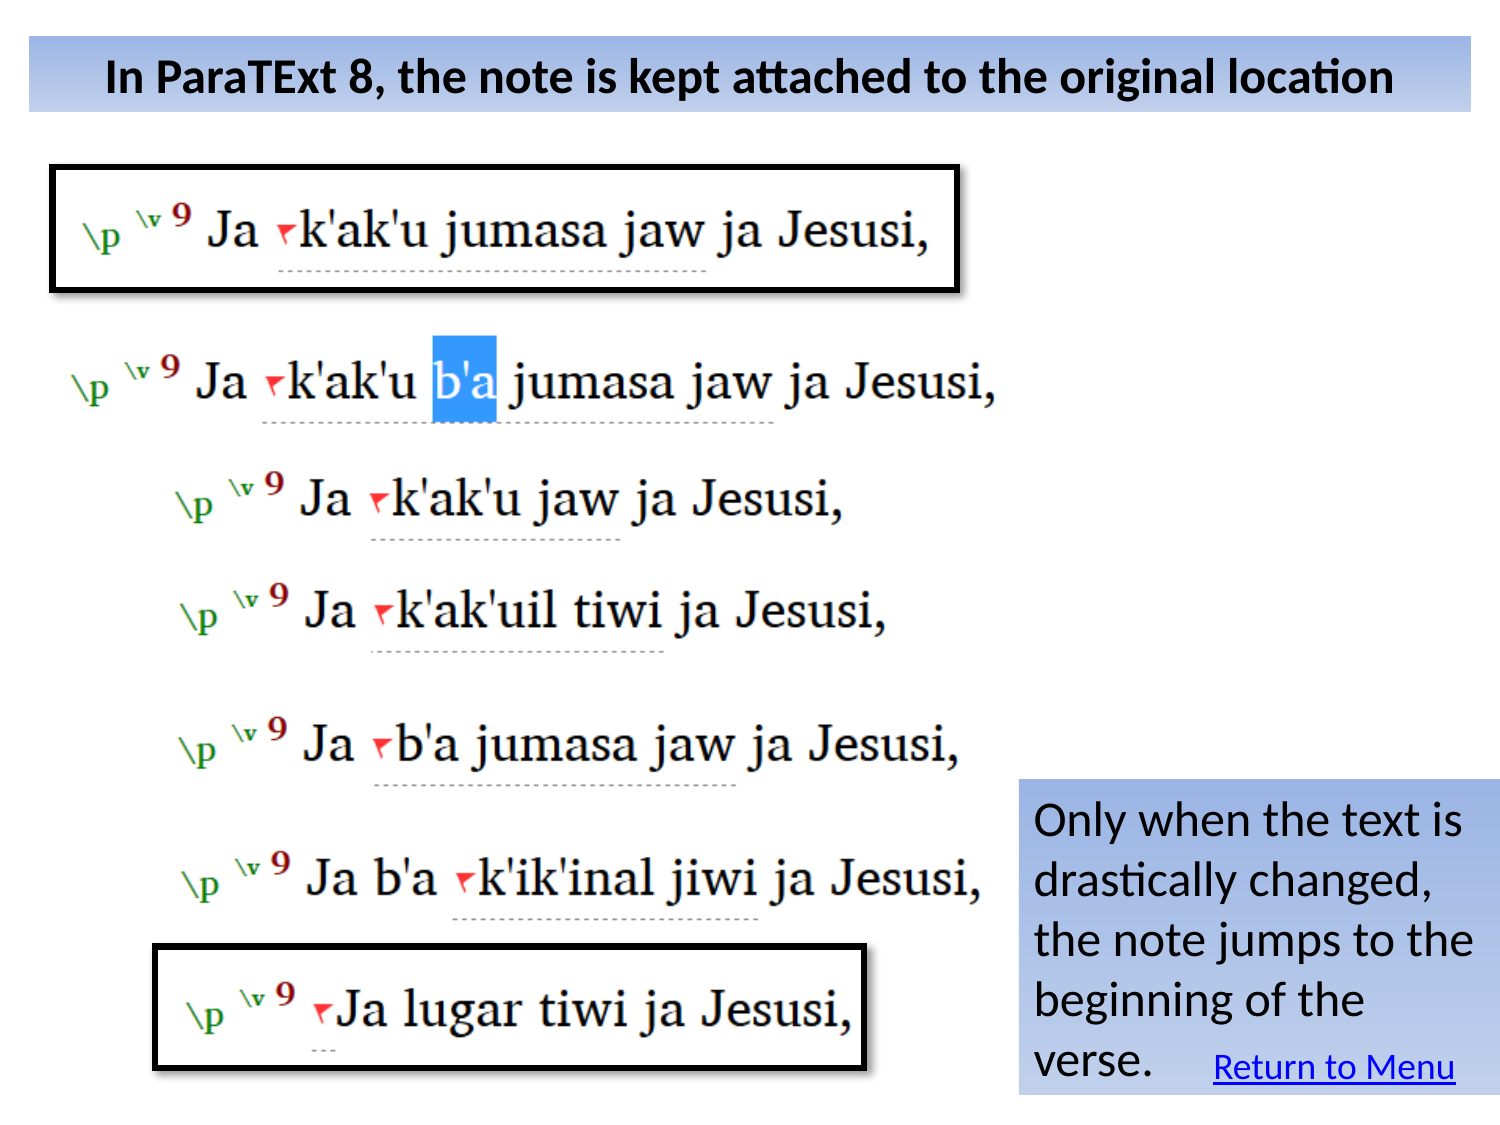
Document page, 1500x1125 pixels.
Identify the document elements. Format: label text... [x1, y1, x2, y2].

picture [157, 949, 862, 1066]
picture [55, 169, 955, 288]
picture [157, 823, 990, 933]
text_box Only when the text is drastically changed, the note jumps to the beginning of the verse. [1018, 779, 1500, 1095]
text_box In ParaTExt 8, the note is kept attached to the original location [29, 36, 1471, 112]
picture [49, 316, 1019, 664]
text_box Return to Menu [1092, 1034, 1471, 1095]
picture [157, 687, 974, 799]
